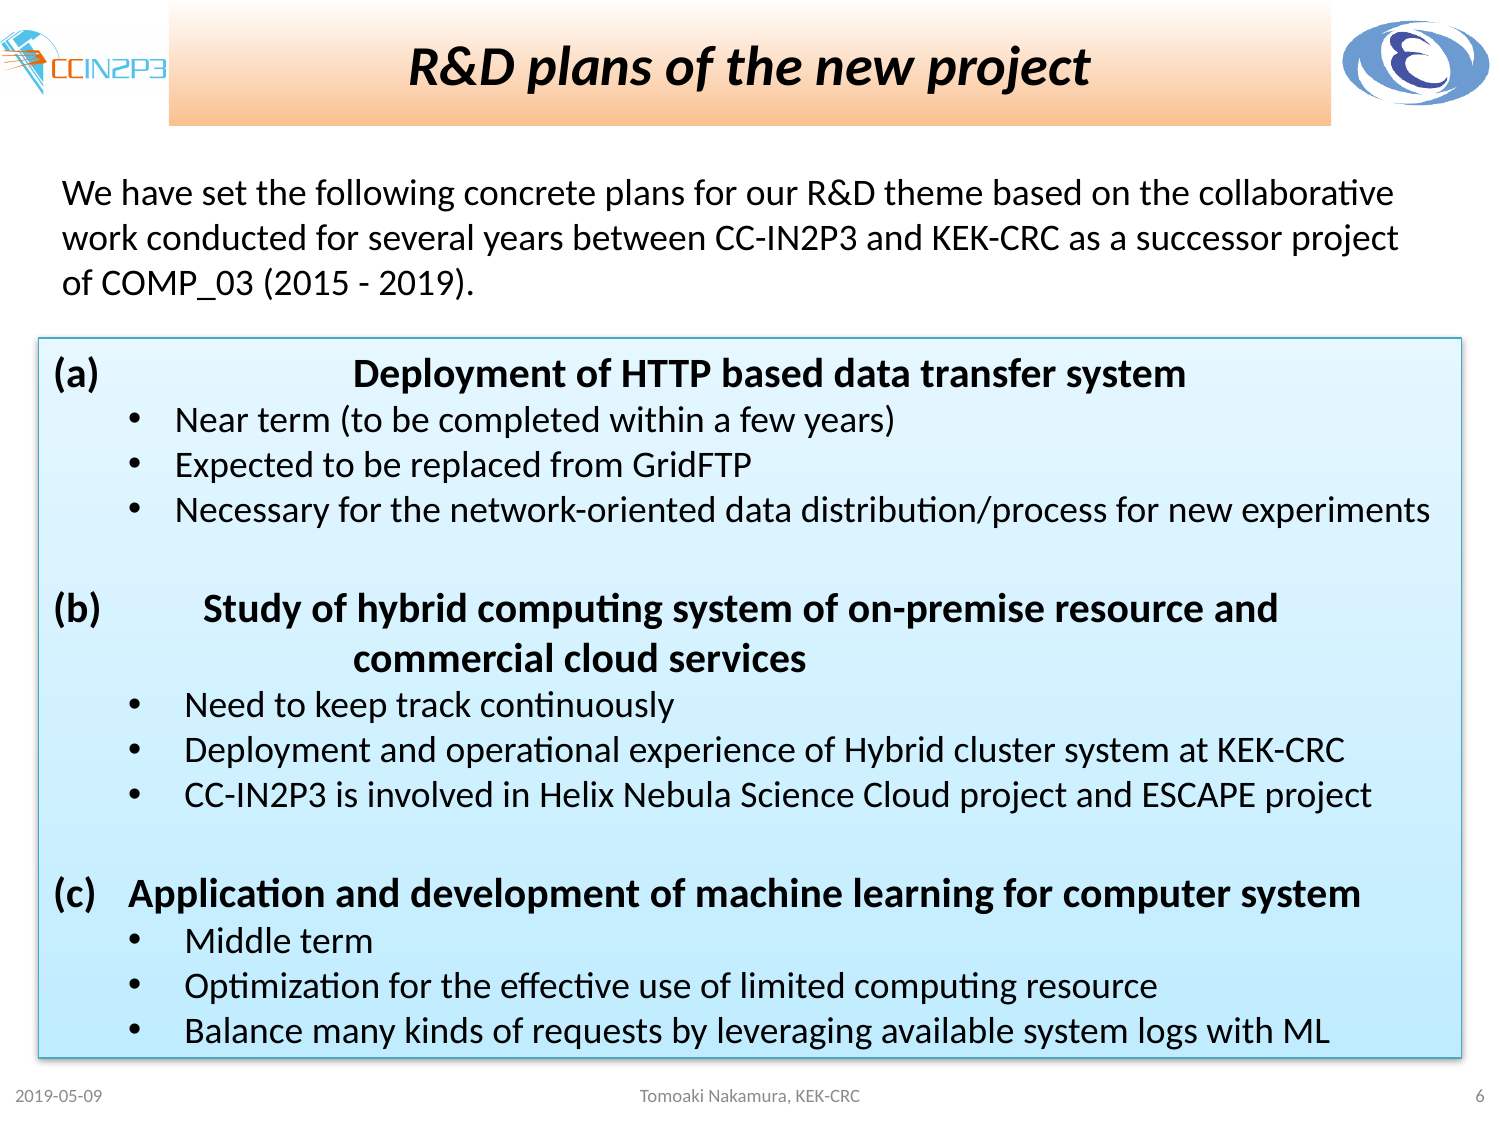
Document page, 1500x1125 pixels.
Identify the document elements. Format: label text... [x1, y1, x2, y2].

title R&D plans of the new project [168, 0, 1332, 126]
text_box (a) Deployment of HTTP based data transfer system Near term (to be completed within a few years) Expected to be replaced from GridFTP Necessary for the network-oriented data distribution/process for new experiments (b) Study of hybrid computing system of on-premise resource and commercial cloud services Need to keep track continuously Deployment and operational experience of Hybrid cluster system at KEK-CRC CC-IN2P3 is involved in Helix Nebula Science Cloud project and ESCAPE project Application and development of machine learning for computer system Middle term Optimization for the effective use of limited computing resource Balance many kinds of requests by leveraging available system logs with ML [38, 337, 1462, 1059]
text_box We have set the following concrete plans for our R&D theme based on the collaborative work conducted for several years between CC-IN2P3 and KEK-CRC as a successor project of COMP_03 (2015 - 2019). [47, 160, 1453, 311]
picture [0, 30, 166, 95]
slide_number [0, 1065, 350, 1125]
picture [1334, 18, 1500, 108]
slide_number 6 [1149, 1065, 1500, 1125]
footer Tomoaki Nakamura, KEK-CRC [512, 1066, 988, 1125]
